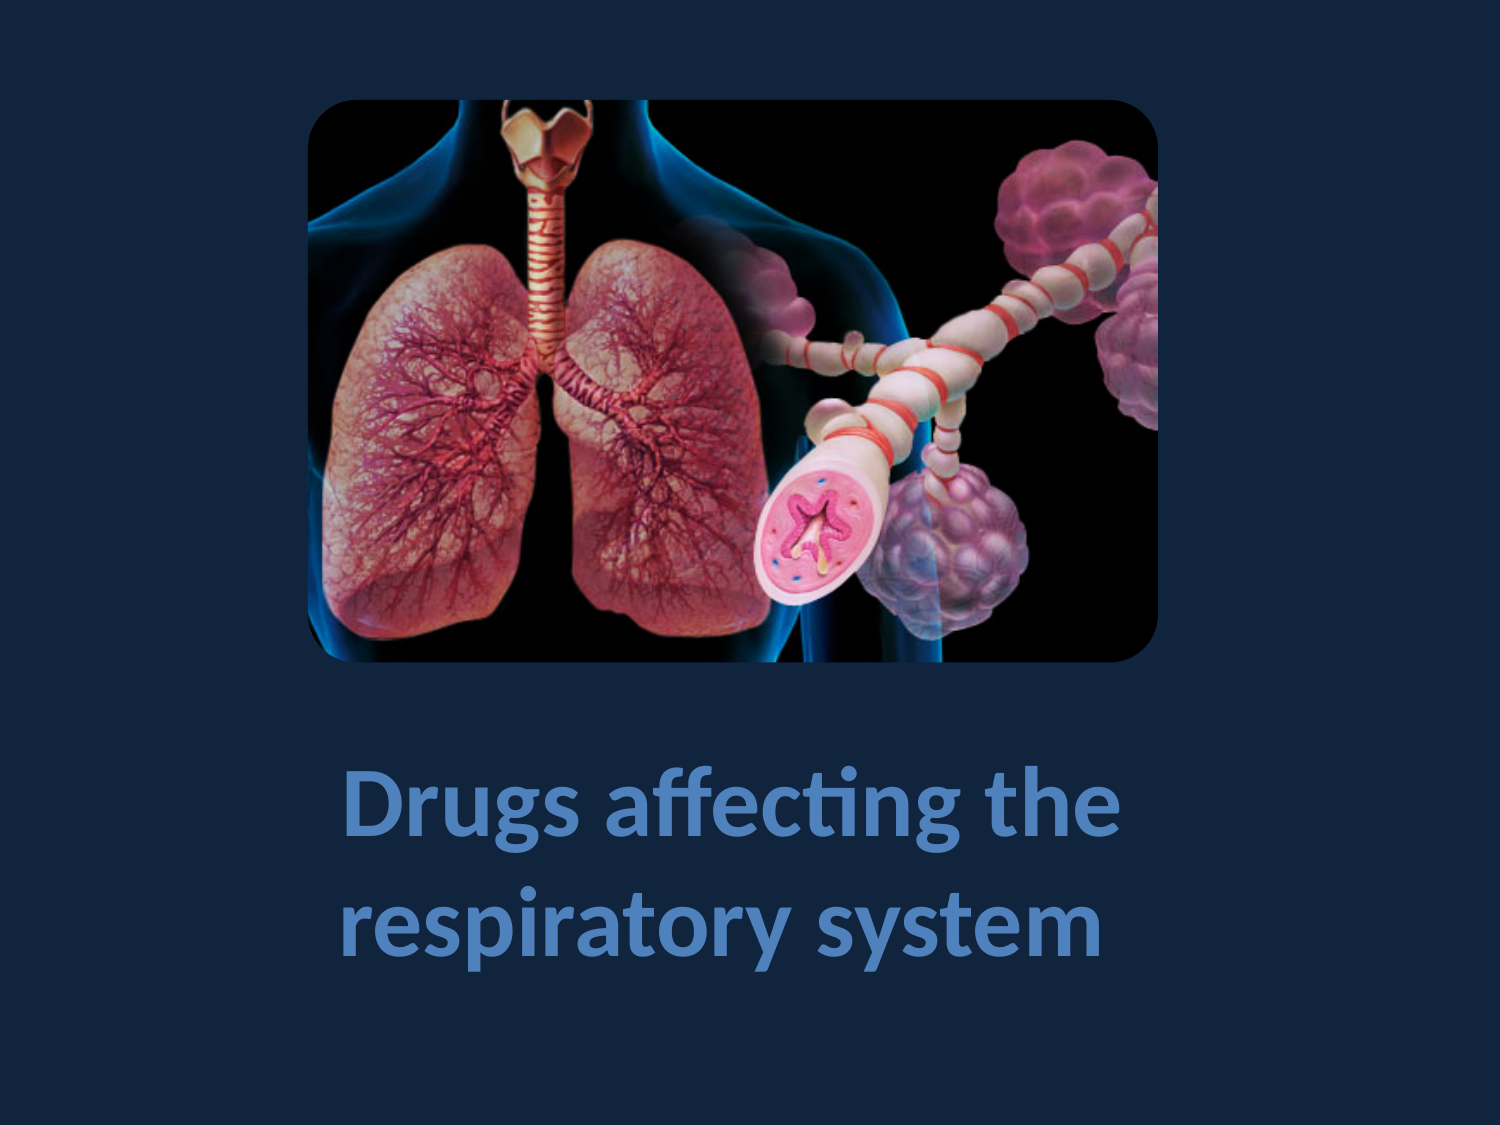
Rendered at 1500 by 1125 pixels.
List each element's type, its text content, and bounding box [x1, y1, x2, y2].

picture [307, 99, 1159, 663]
title Drugs affecting the respiratory system [89, 650, 1377, 1063]
